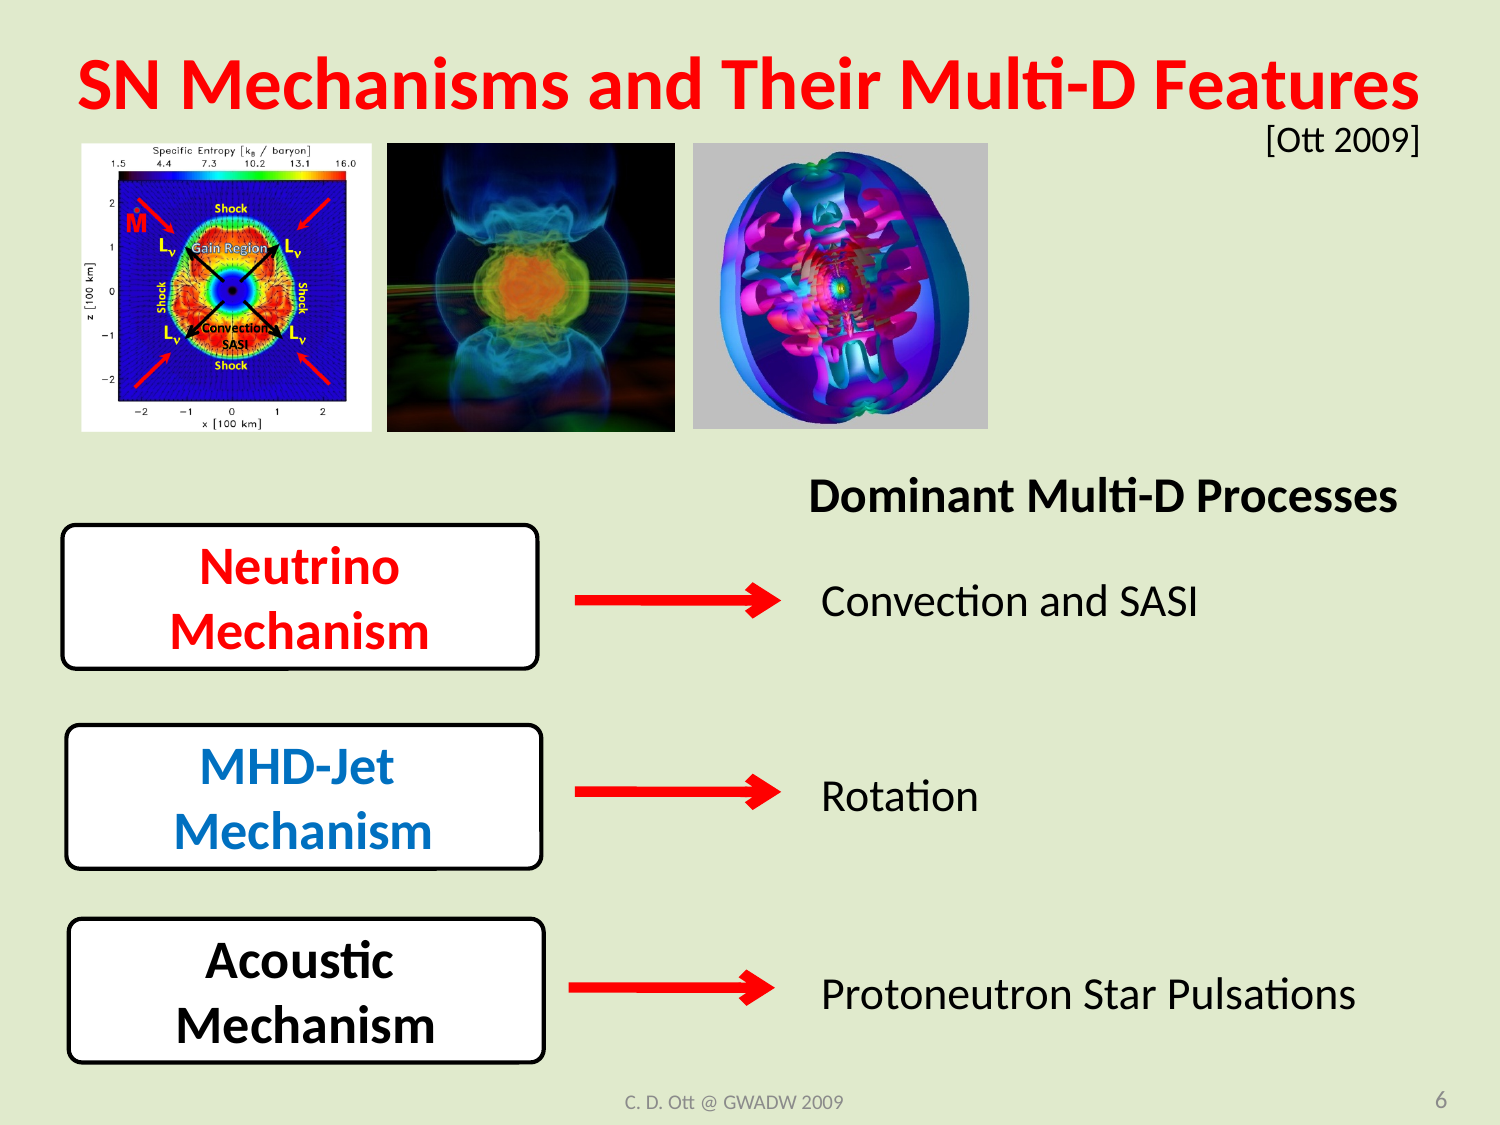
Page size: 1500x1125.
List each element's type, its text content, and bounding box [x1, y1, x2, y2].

text_box Acoustic Mechanism [66, 916, 546, 1065]
text_box Neutrino Mechanism [60, 522, 540, 671]
slide_number 6 [1074, 1068, 1463, 1124]
picture [80, 143, 372, 432]
picture [387, 143, 676, 432]
text_box Protoneutron Star Pulsations [806, 956, 1500, 1027]
text_box MHD-Jet Mechanism [64, 722, 544, 871]
text_box [Ott 2009] [1250, 108, 1436, 168]
picture [693, 143, 989, 430]
text_box Convection and SASI [806, 562, 1500, 633]
title SN Mechanisms and Their Multi-D Features [0, 5, 1500, 169]
text_box Rotation [806, 758, 1500, 829]
footer C. D. Ott @ GWADW 2009 [37, 1071, 1074, 1125]
text_box Dominant Multi-D Processes [793, 455, 1482, 531]
